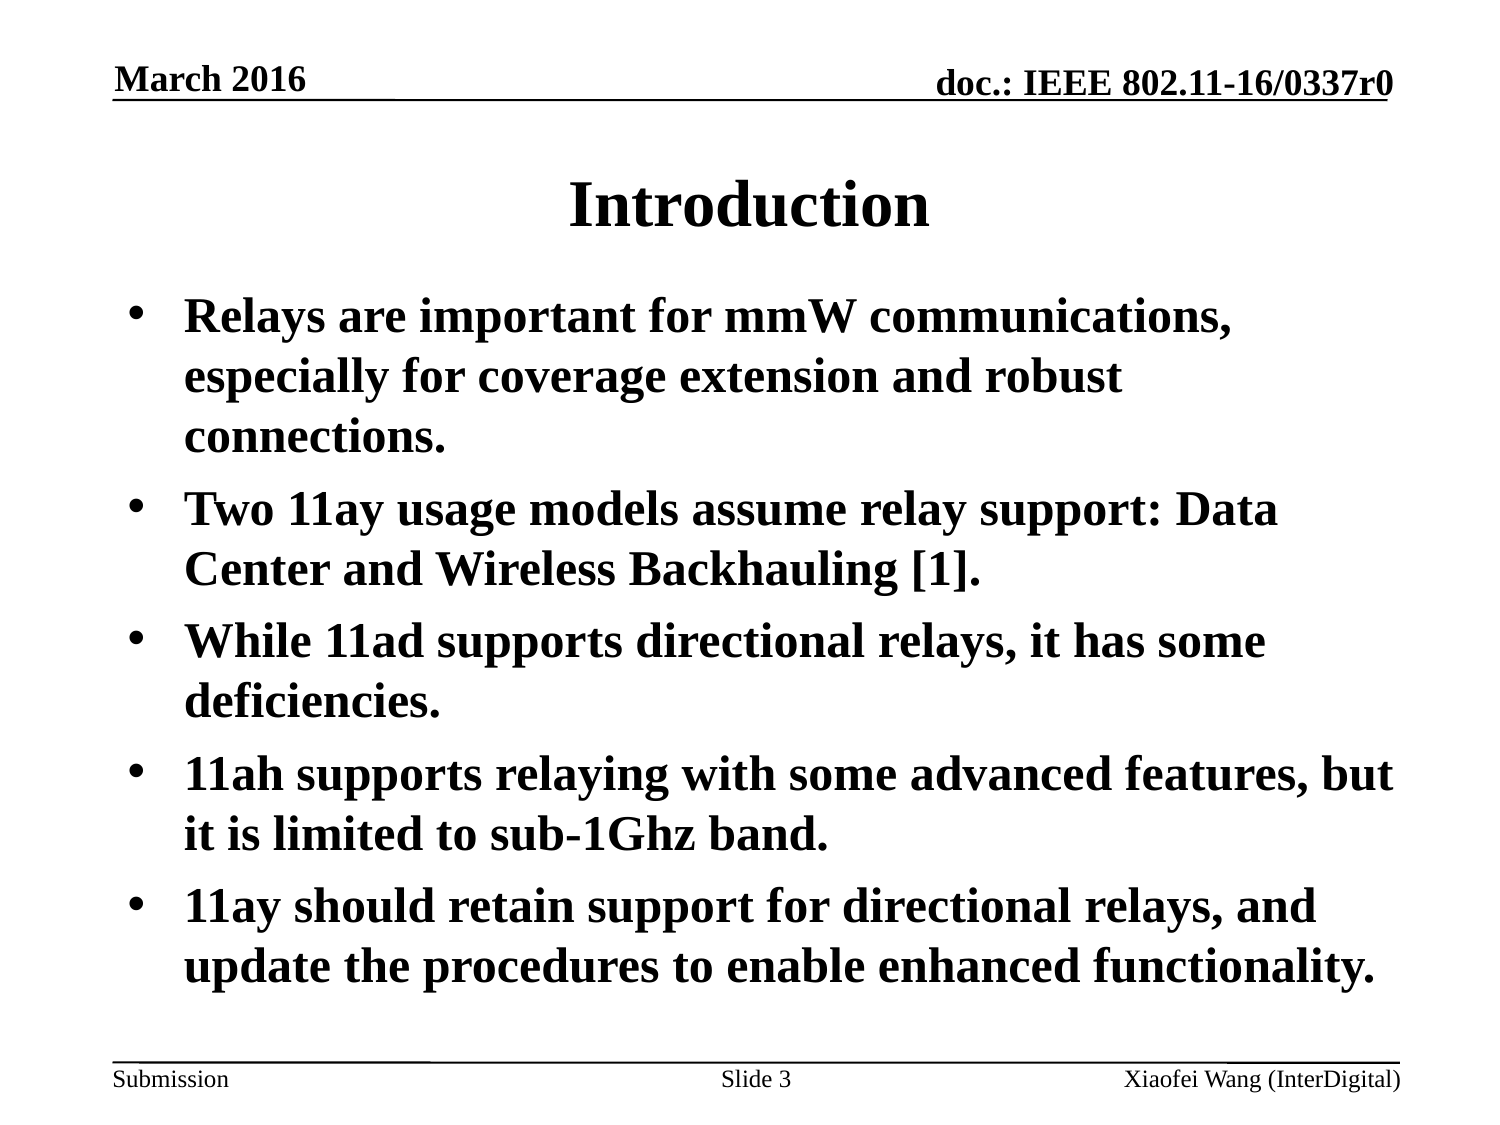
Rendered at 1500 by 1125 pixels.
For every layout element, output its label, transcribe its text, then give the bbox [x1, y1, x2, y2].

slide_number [114, 54, 423, 100]
slide_number Slide 3 [712, 1061, 800, 1123]
footer Xiaofei Wang (InterDigital) [878, 1061, 1402, 1093]
list Relays are important for mmW communications, especially for coverage extension and robust connections. Two 11ay usage models assume relay support: Data Center and Wireless Backhauling [1]. While 11ad supports directional relays, it has some deficiencies. 11ah supports relaying with some advanced features, but it is limited to sub-1Ghz band. 11ay should retain support for directional relays, and update the procedures to enable enhanced functionality. [112, 274, 1413, 950]
title Introduction [112, 112, 1388, 274]
